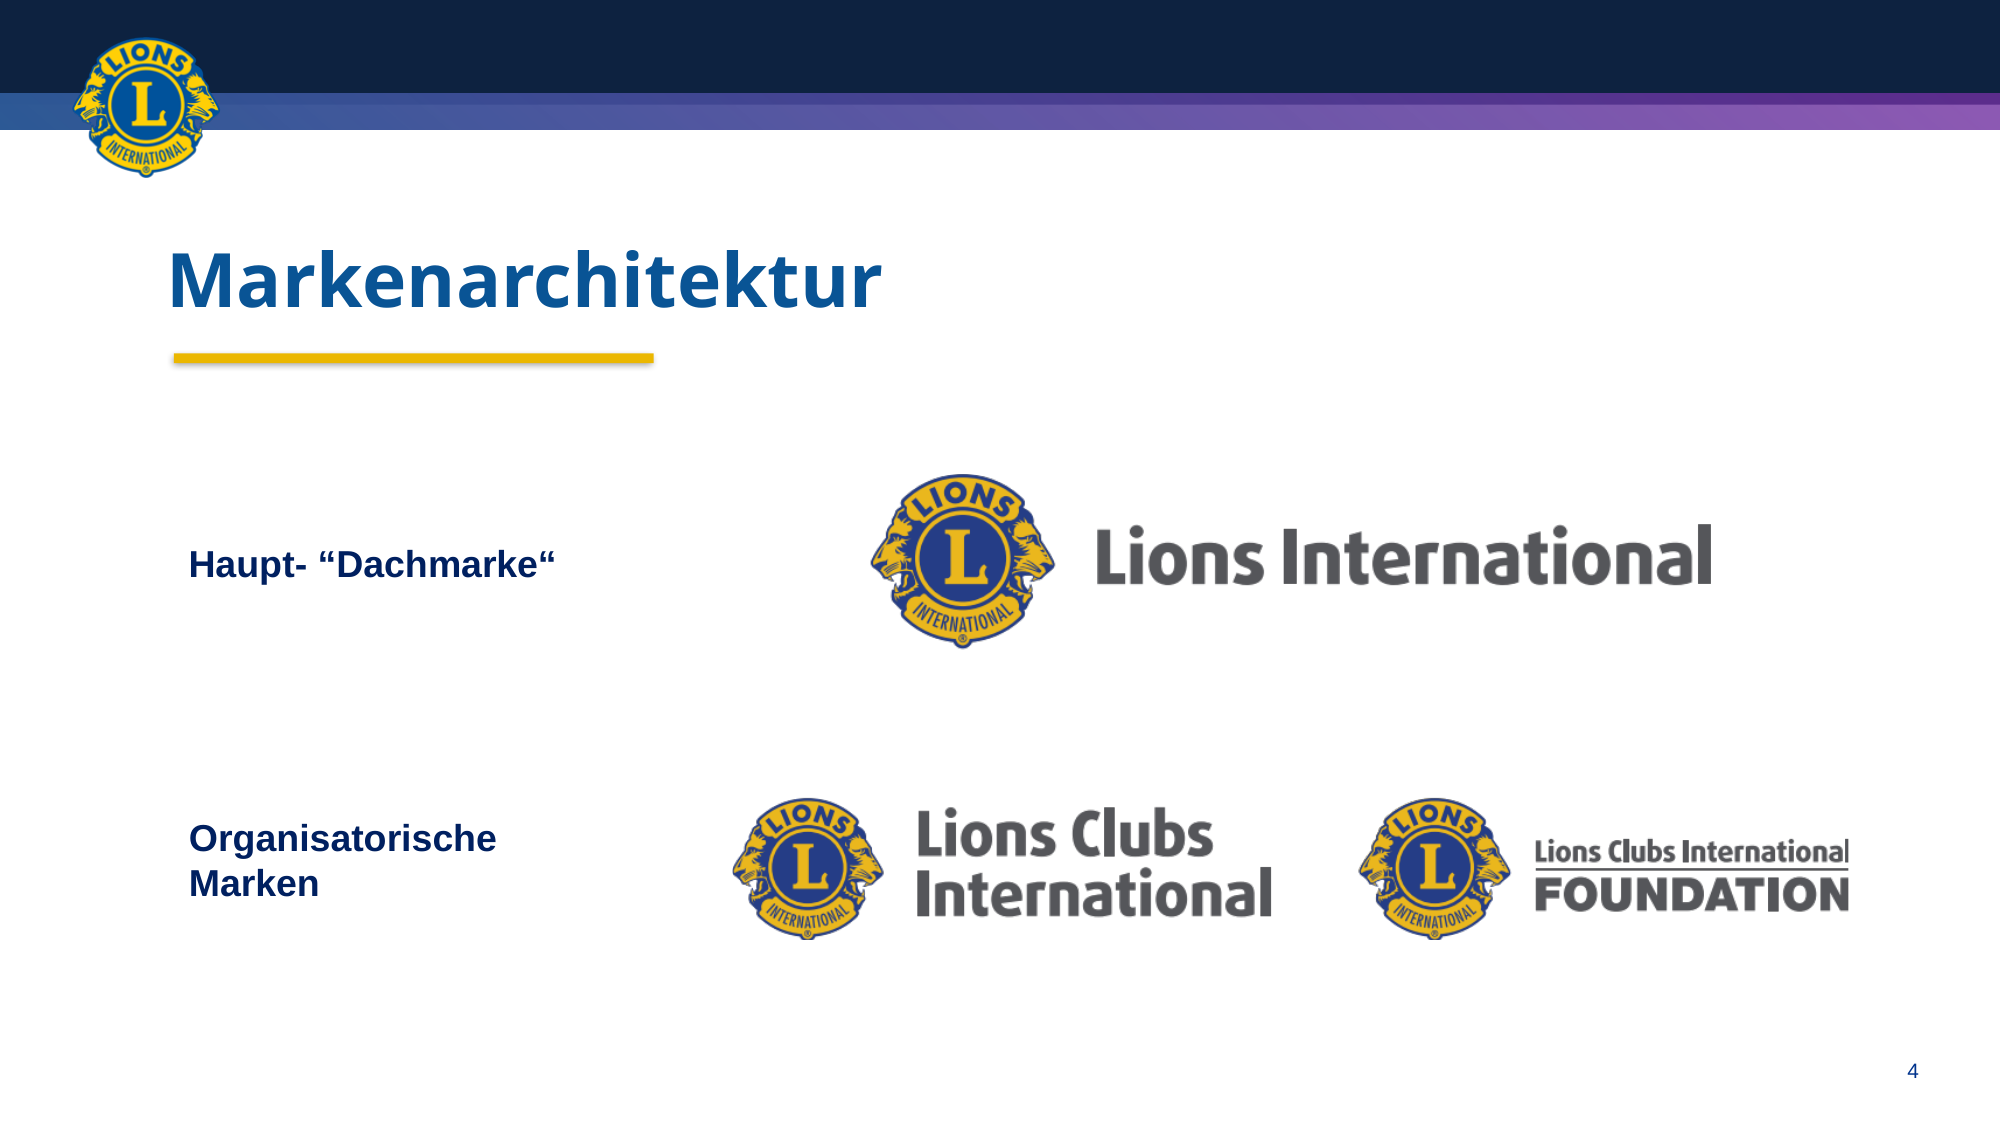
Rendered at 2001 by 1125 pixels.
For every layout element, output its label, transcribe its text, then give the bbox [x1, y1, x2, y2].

text_box Haupt- “Dachmarke“ [173, 548, 669, 622]
text_box [173, 353, 655, 364]
text_box Markenarchitektur [151, 224, 933, 349]
text_box Organisatorische Marken [173, 845, 616, 919]
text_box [0, 0, 2000, 185]
picture [732, 474, 1849, 940]
text_box [151, 457, 1055, 1112]
text_box 4 [1892, 1049, 2000, 1125]
